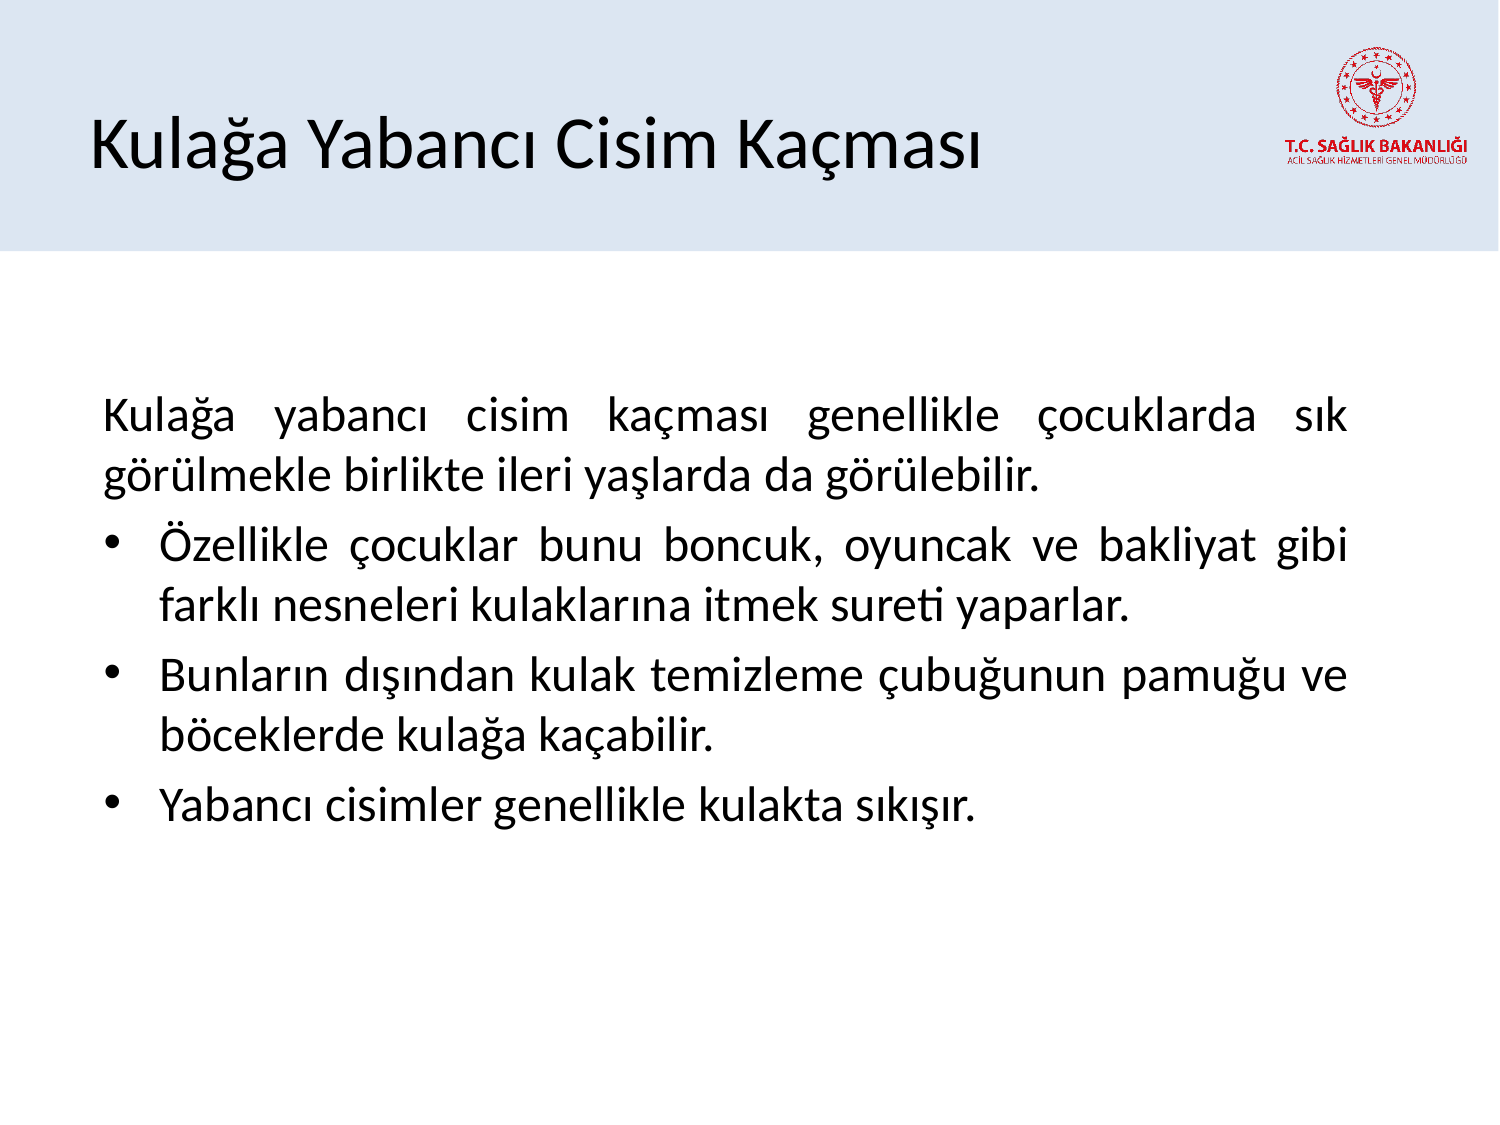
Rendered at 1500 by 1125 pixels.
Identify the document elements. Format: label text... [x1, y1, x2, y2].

picture [1285, 47, 1467, 166]
title Kulağa Yabancı Cisim Kaçması [75, 45, 1176, 232]
text_box [0, 0, 1500, 253]
text_box Kulağa yabancı cisim kaçması genellikle çocuklarda sık görülmekle birlikte ileri yaşlarda da görülebilir. Özellikle çocuklar bunu boncuk, oyuncak ve bakliyat gibi farklı nesneleri kulaklarına itmek sureti yaparlar. Bunların dışından kulak temizleme çubuğunun pamuğu ve böceklerde kulağa kaçabilir. Yabancı cisimler genellikle kulakta sıkışır. [88, 373, 1365, 858]
